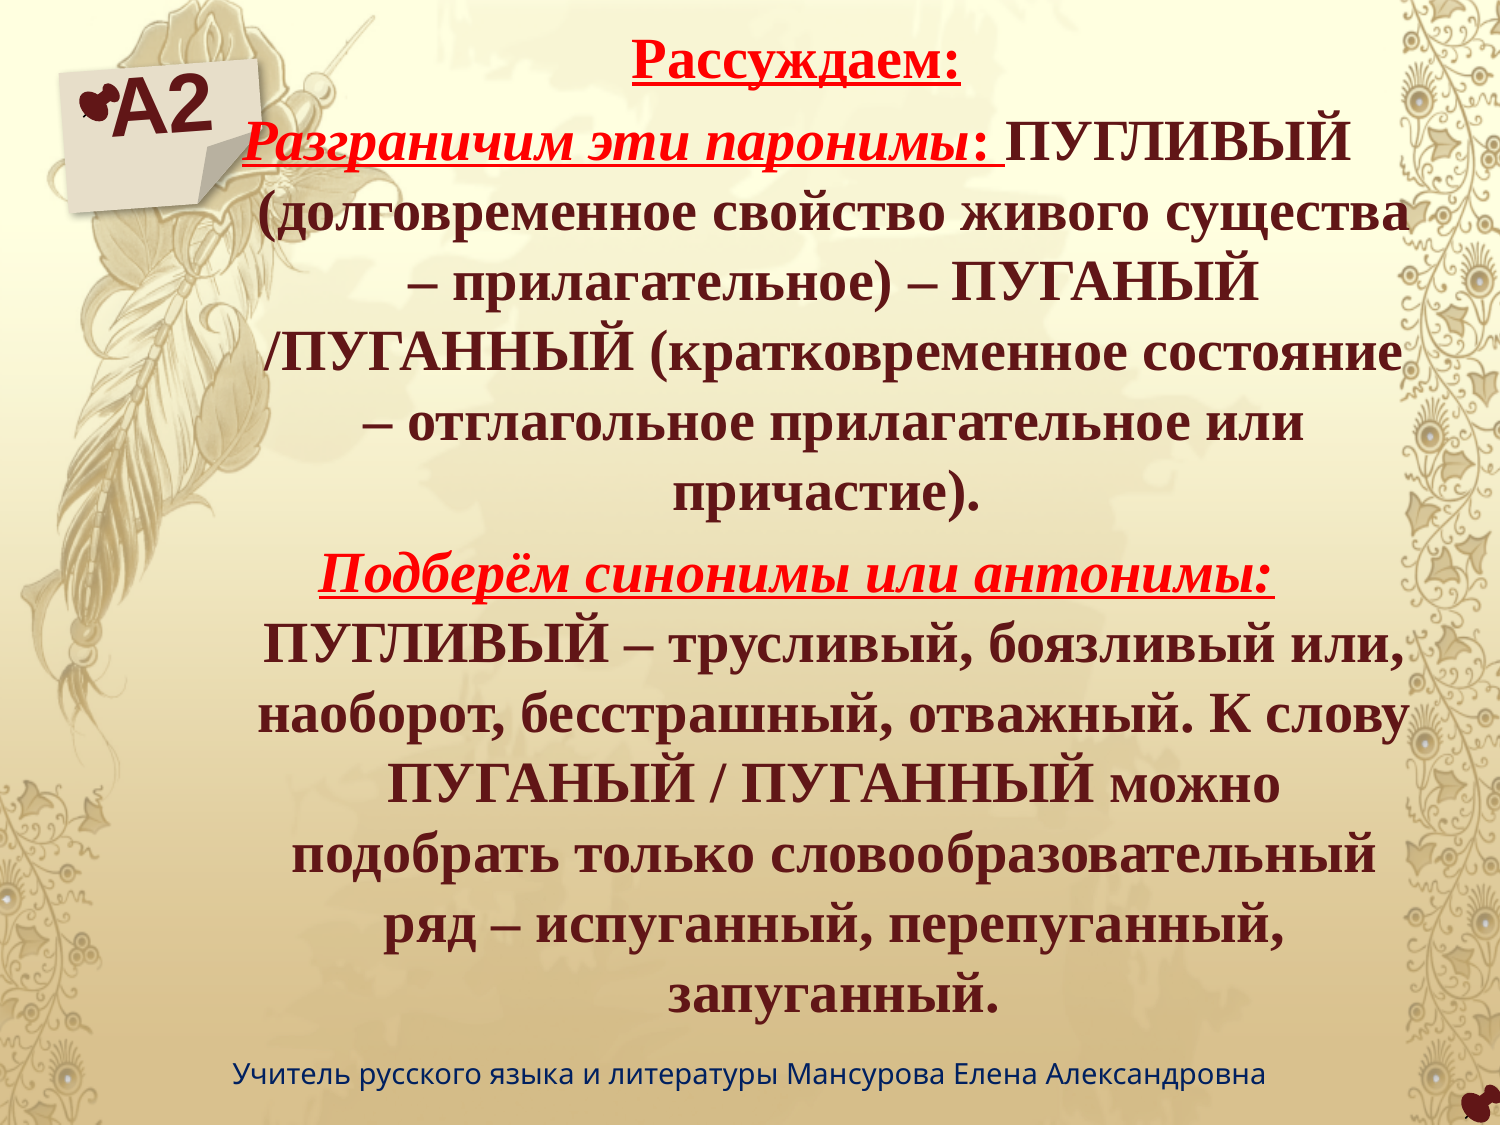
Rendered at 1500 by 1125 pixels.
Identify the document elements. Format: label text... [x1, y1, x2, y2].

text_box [1463, 1082, 1500, 1125]
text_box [81, 81, 119, 124]
list Рассуждаем: Разграничим эти паронимы: ПУГЛИВЫЙ (долговременное свойство живого существа – прилагательное) – ПУГАНЫЙ /ПУГАННЫЙ (кратковременное состояние – отглагольное прилагательное или причастие). Подберём синонимы или антонимы: ПУГЛИВЫЙ – трусливый, боязливый или, наоборот, бесстрашный, отважный. К слову ПУГАНЫЙ / ПУГАННЫЙ можно подобрать только словообразовательный ряд – испуганный, перепуганный, запуганный. [163, 23, 1430, 1032]
text_box А2 [58, 65, 163, 214]
footer Учитель русского языка и литературы Мансурова Елена Александровна [70, 1042, 1430, 1103]
table_cell Запомните: Существительные, обозначающие названия овощей и фруктов, в основном в форме род.п. мн.ч. Имеют окончание – ОВ: лимонОВ, баклажанОВ (но: яблок). Правильный ответ: пять апельсинОВ, вкусных яблок. [0, 0, 1500, 1125]
